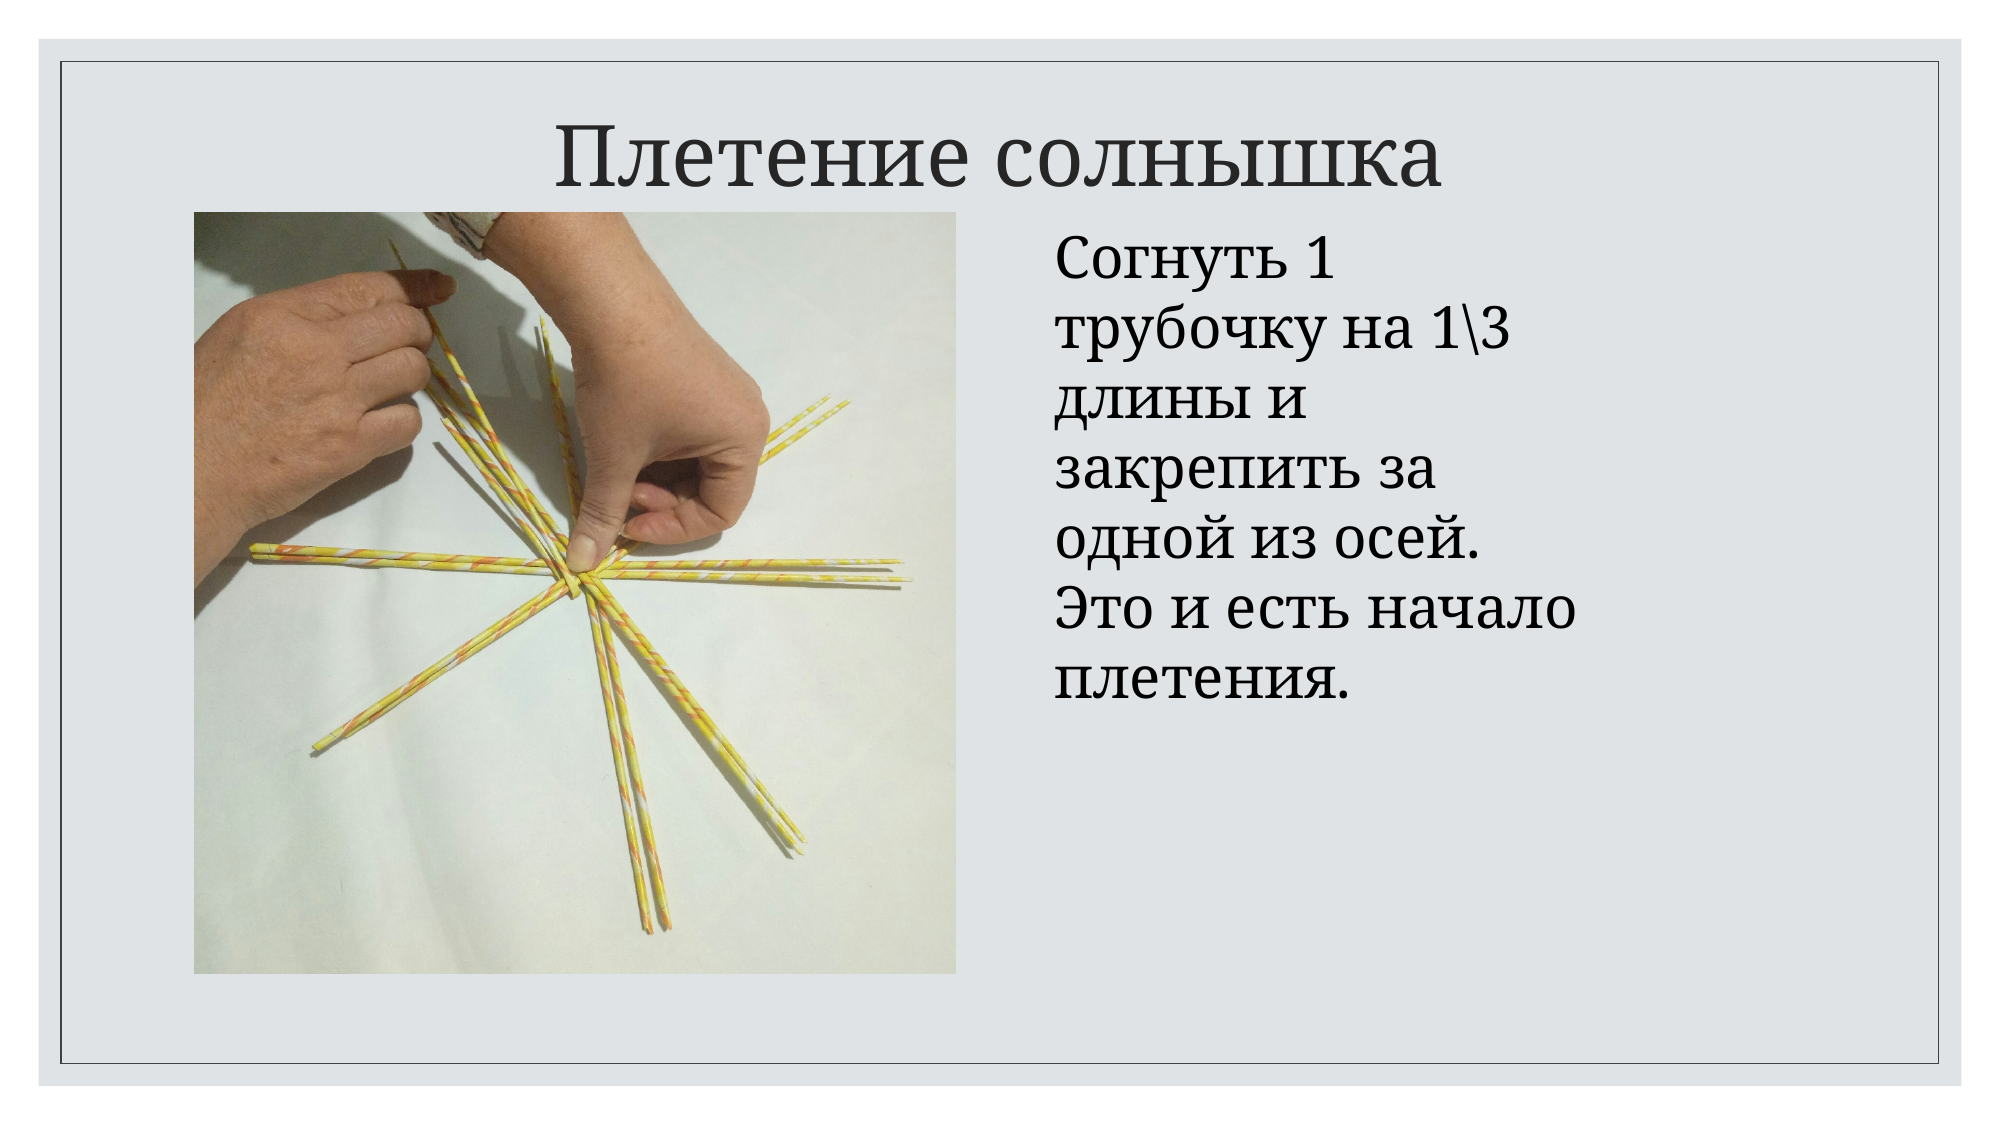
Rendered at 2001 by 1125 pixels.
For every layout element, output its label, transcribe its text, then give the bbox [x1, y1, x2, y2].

title Плетение солнышка [174, 105, 1825, 213]
list Согнуть 1 трубочку на 1\3 длины и закрепить за одной из осей. Это и есть начало плетения. [1039, 212, 1600, 848]
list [194, 212, 956, 974]
